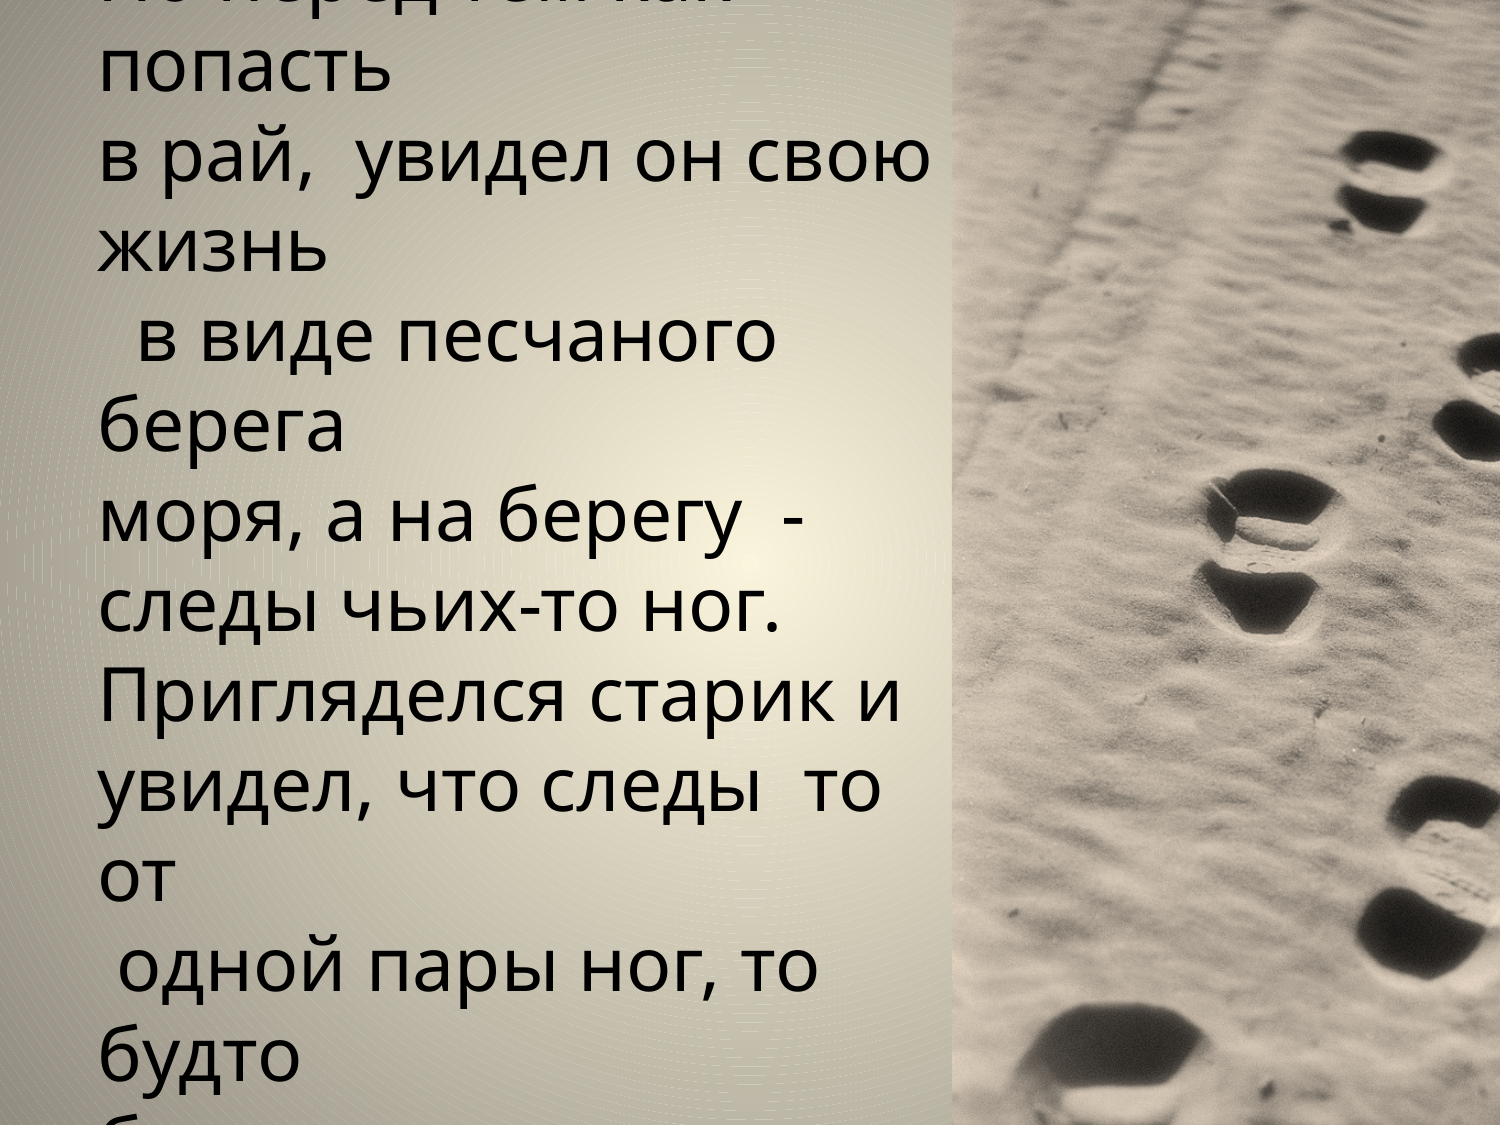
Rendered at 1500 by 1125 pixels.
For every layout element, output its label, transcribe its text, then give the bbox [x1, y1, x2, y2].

title Умер старик. Но перед тем как попасть в рай, увидел он свою жизнь в виде песчаного берега моря, а на берегу - следы чьих-то ног. Пригляделся старик и увидел, что следы то от одной пары ног, то будто бы два человека идут рядом. [82, 46, 973, 1067]
